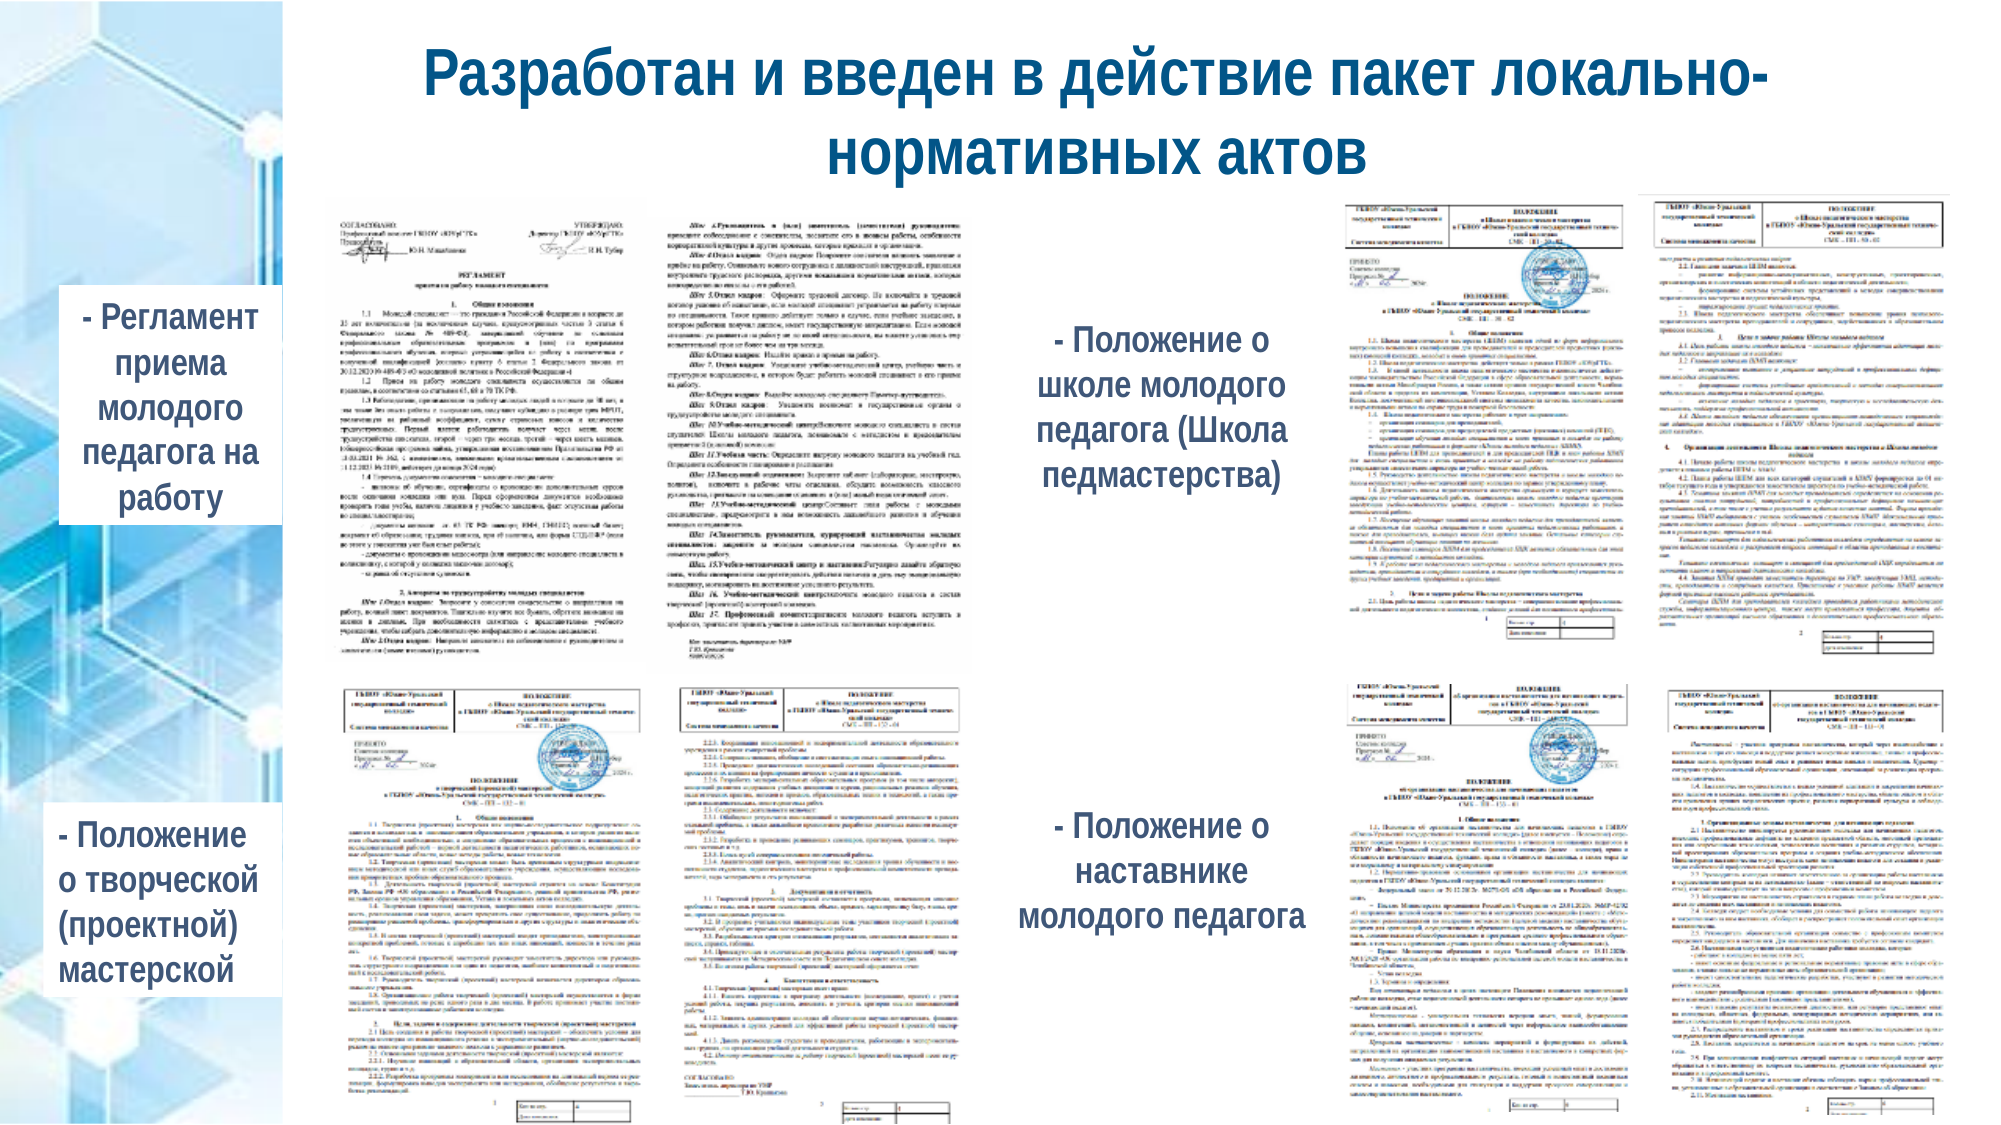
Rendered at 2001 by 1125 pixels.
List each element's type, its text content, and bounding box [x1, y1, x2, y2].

text_box - Положение о творческой (проектной) мастерской [43, 802, 283, 997]
picture [0, 2, 972, 1125]
picture [1333, 194, 1950, 659]
text_box Разработан и введен в действие пакет локально-нормативных актов [266, 20, 2000, 196]
text_box - Регламент приема молодого педагога на работу [58, 285, 283, 410]
picture [1663, 684, 1950, 1115]
text_box - Положение о школе молодого педагога (Школа педмастерства) [1002, 307, 1322, 503]
text_box - Положение о наставнике молодого педагога [1002, 794, 1322, 944]
picture [1333, 684, 1639, 1112]
